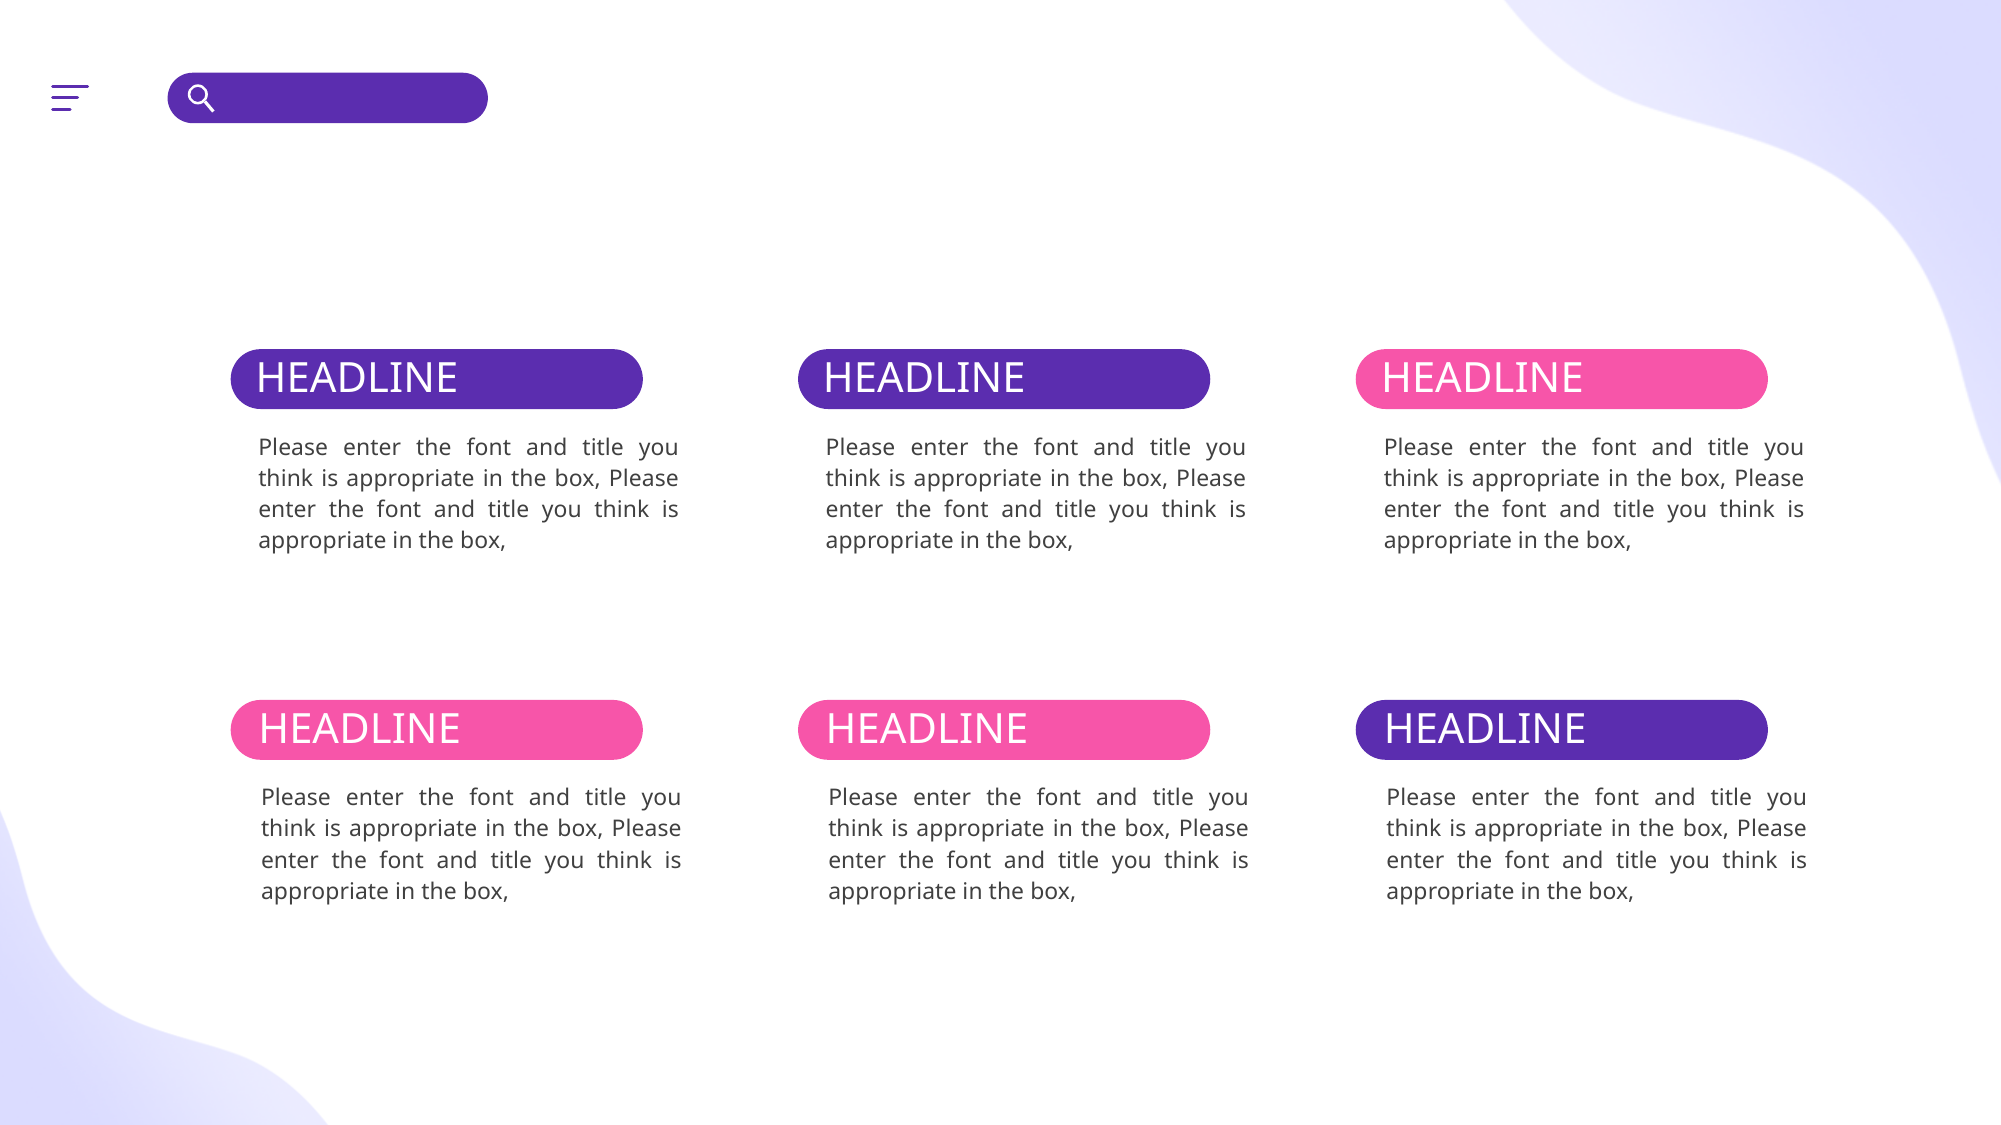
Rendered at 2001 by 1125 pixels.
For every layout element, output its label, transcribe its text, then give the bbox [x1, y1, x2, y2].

text_box Please enter the font and title you think is appropriate in the box, Please enter the font and title you think is appropriate in the box, [813, 771, 1265, 912]
text_box [798, 705, 810, 754]
text_box Please enter the font and title you think is appropriate in the box, Please enter the font and title you think is appropriate in the box, [1369, 420, 1820, 561]
text_box [798, 356, 808, 402]
text_box [1142, 699, 1211, 760]
text_box HEADLINE [243, 694, 575, 760]
text_box [230, 357, 240, 401]
text_box HEADLINE [1369, 694, 1701, 760]
text_box HEADLINE [808, 343, 1140, 409]
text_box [52, 72, 488, 124]
text_box HEADLINE [1366, 343, 1412, 409]
text_box [230, 705, 243, 755]
text_box [575, 699, 643, 760]
text_box [1701, 699, 1768, 760]
picture [0, 759, 389, 1125]
text_box [1355, 705, 1369, 755]
text_box HEADLINE [240, 343, 572, 409]
text_box Please enter the font and title you think is appropriate in the box, Please enter the font and title you think is appropriate in the box, [389, 771, 697, 912]
text_box HEADLINE [810, 694, 1142, 760]
text_box [1355, 356, 1366, 402]
picture [1412, 0, 2001, 546]
text_box [827, 349, 1211, 410]
text_box [260, 349, 643, 410]
text_box Please enter the font and title you think is appropriate in the box, Please enter the font and title you think is appropriate in the box, [1371, 771, 1823, 912]
text_box Please enter the font and title you think is appropriate in the box, Please enter the font and title you think is appropriate in the box, [243, 420, 695, 561]
text_box Please enter the font and title you think is appropriate in the box, Please enter the font and title you think is appropriate in the box, [810, 420, 1262, 561]
